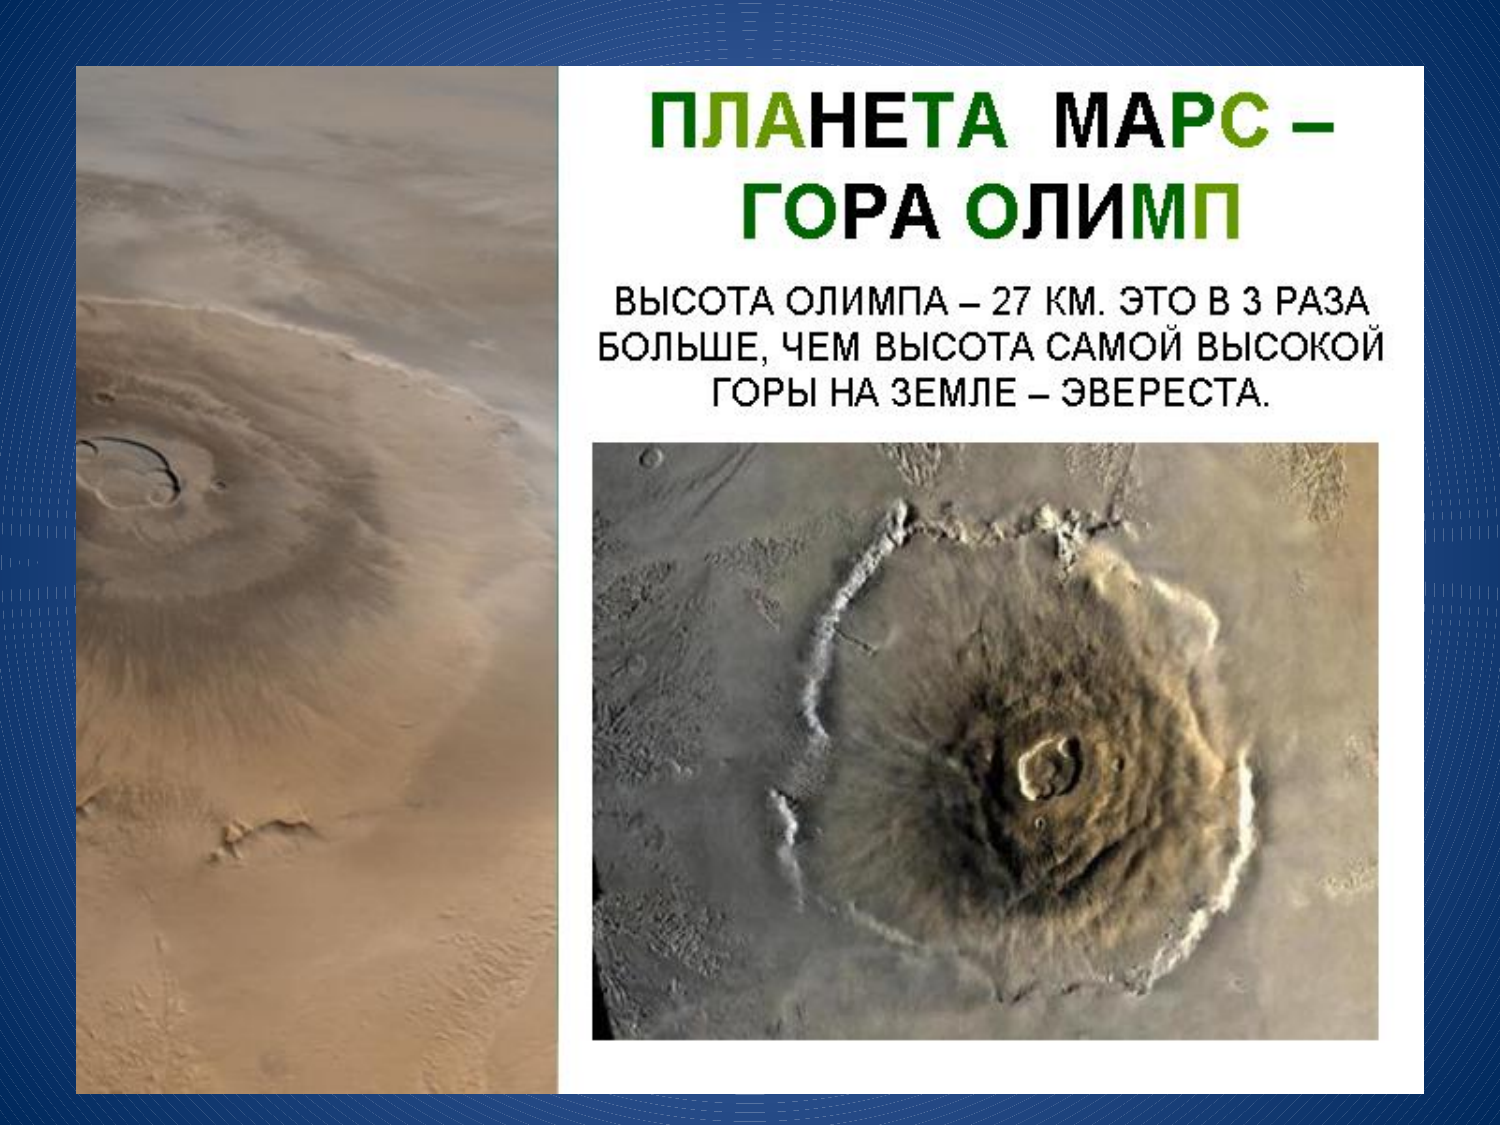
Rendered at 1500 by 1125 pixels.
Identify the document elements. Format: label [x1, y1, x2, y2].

picture [76, 66, 1424, 1095]
